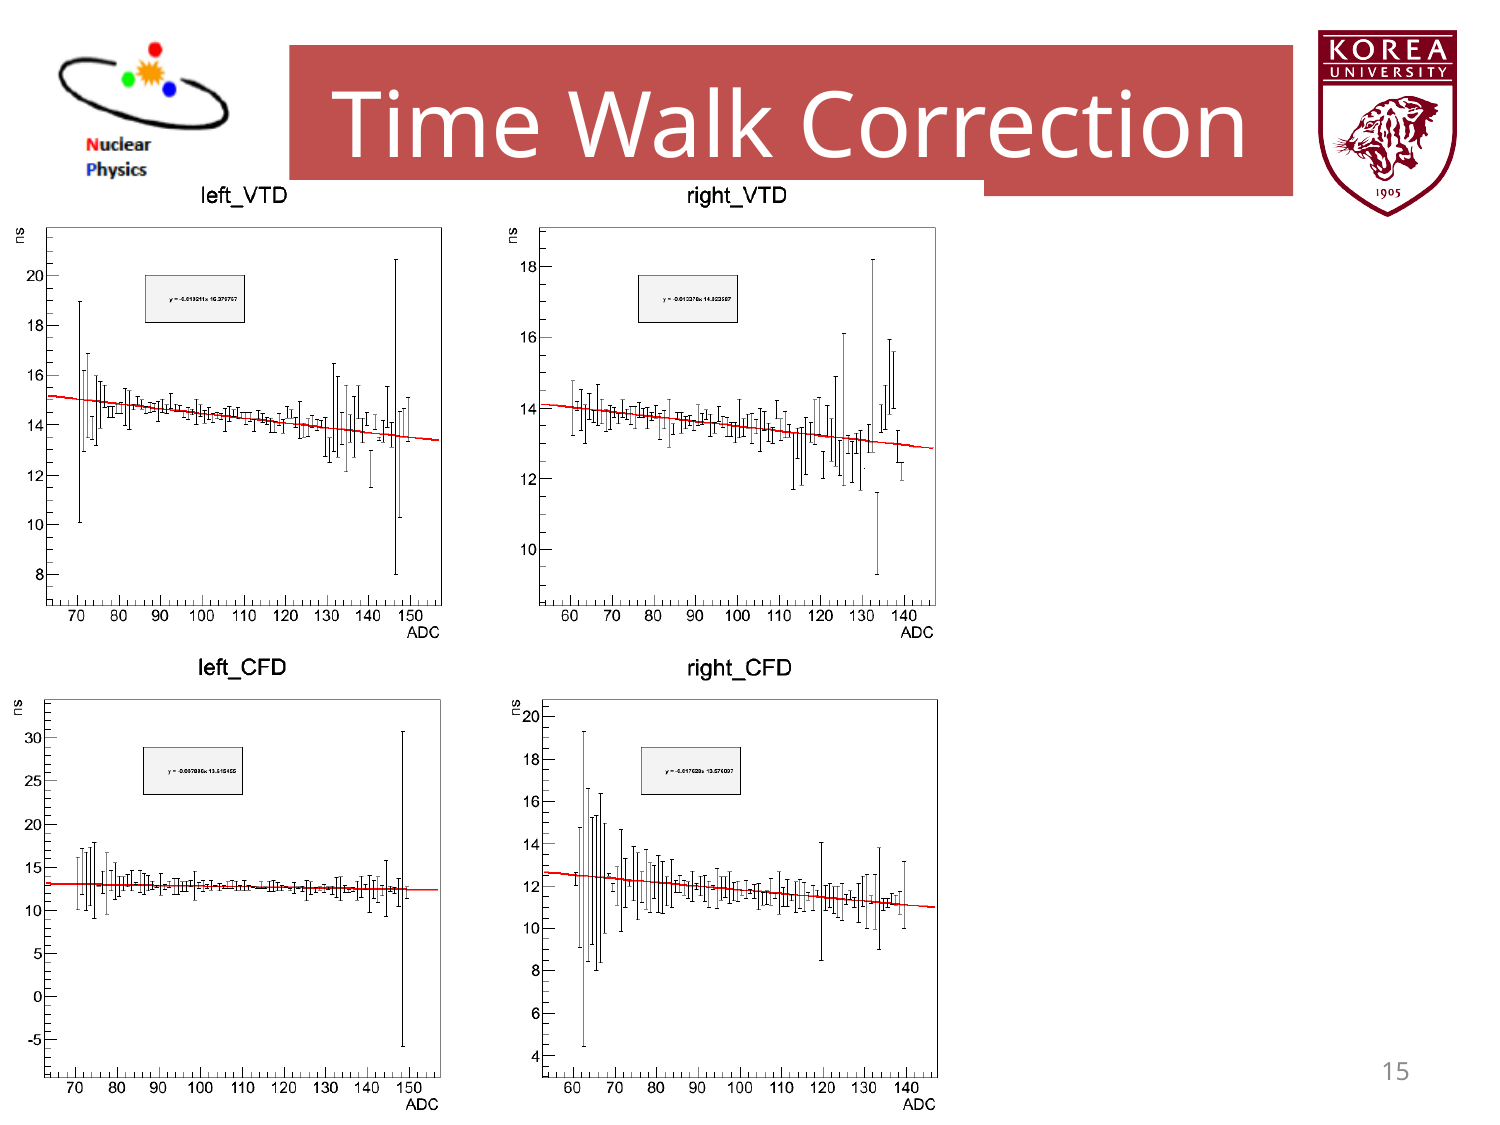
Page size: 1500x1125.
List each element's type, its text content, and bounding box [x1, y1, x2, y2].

text_box Time Walk Correction [289, 45, 1294, 197]
picture [1317, 30, 1457, 218]
slide_number 15 [1074, 1042, 1425, 1103]
picture [0, 30, 987, 1125]
